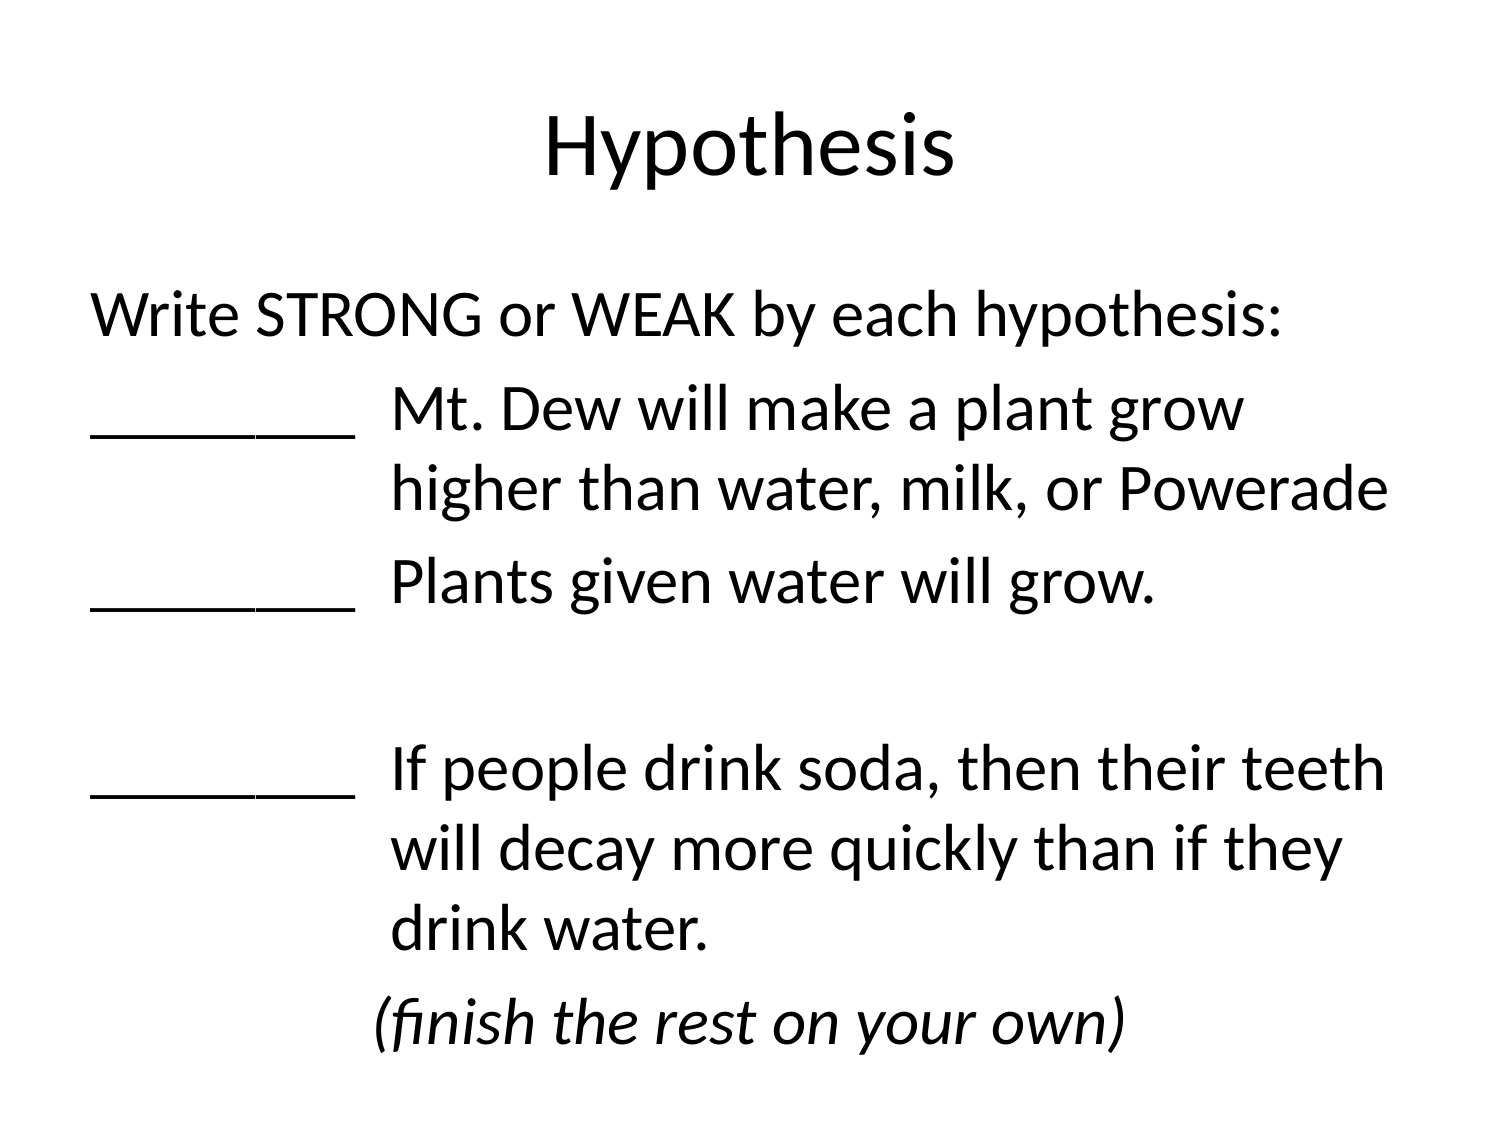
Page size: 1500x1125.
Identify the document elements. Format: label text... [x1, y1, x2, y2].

title Hypothesis [75, 45, 1425, 233]
list Write STRONG or WEAK by each hypothesis: ________ Mt. Dew will make a plant grow higher than water, milk, or Powerade ________ Plants given water will grow. ________ If people drink soda, then their teeth will decay more quickly than if they drink water. (finish the rest on your own) [75, 262, 1425, 1125]
